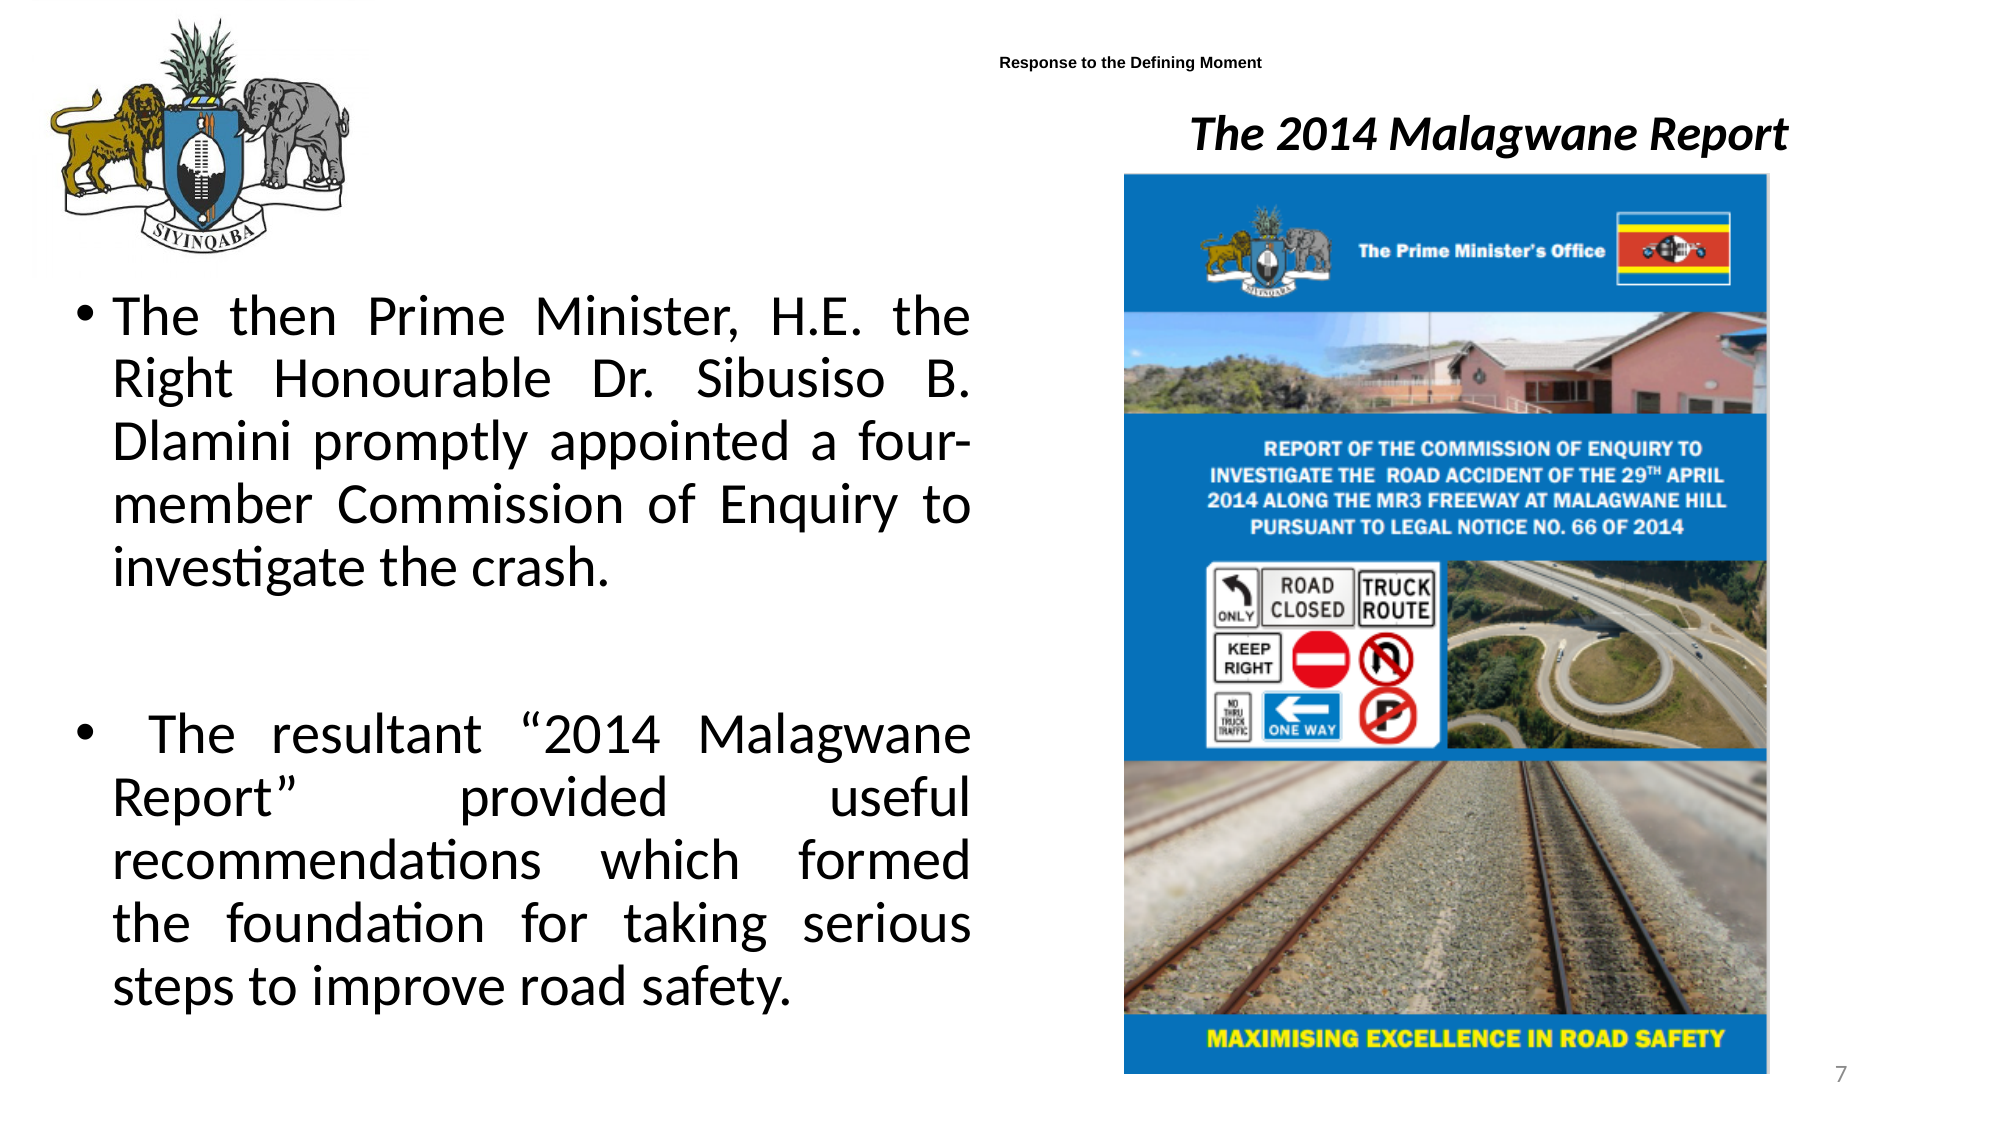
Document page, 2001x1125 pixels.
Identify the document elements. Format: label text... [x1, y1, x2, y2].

list The 2014 Malagwane Report [1012, 99, 1966, 1074]
slide_number 7 [1412, 1042, 1863, 1103]
list The then Prime Minister, H.E. the Right Honourable Dr. Sibusiso B. Dlamini promptly appointed a four-member Commission of Enquiry to investigate the crash. The resultant “2014 Malagwane Report” provided useful recommendations which formed the foundation for taking serious steps to improve road safety. [60, 277, 988, 1088]
title Response to the Defining Moment [399, 28, 1863, 100]
picture [1124, 173, 1770, 1074]
picture [32, 0, 375, 278]
